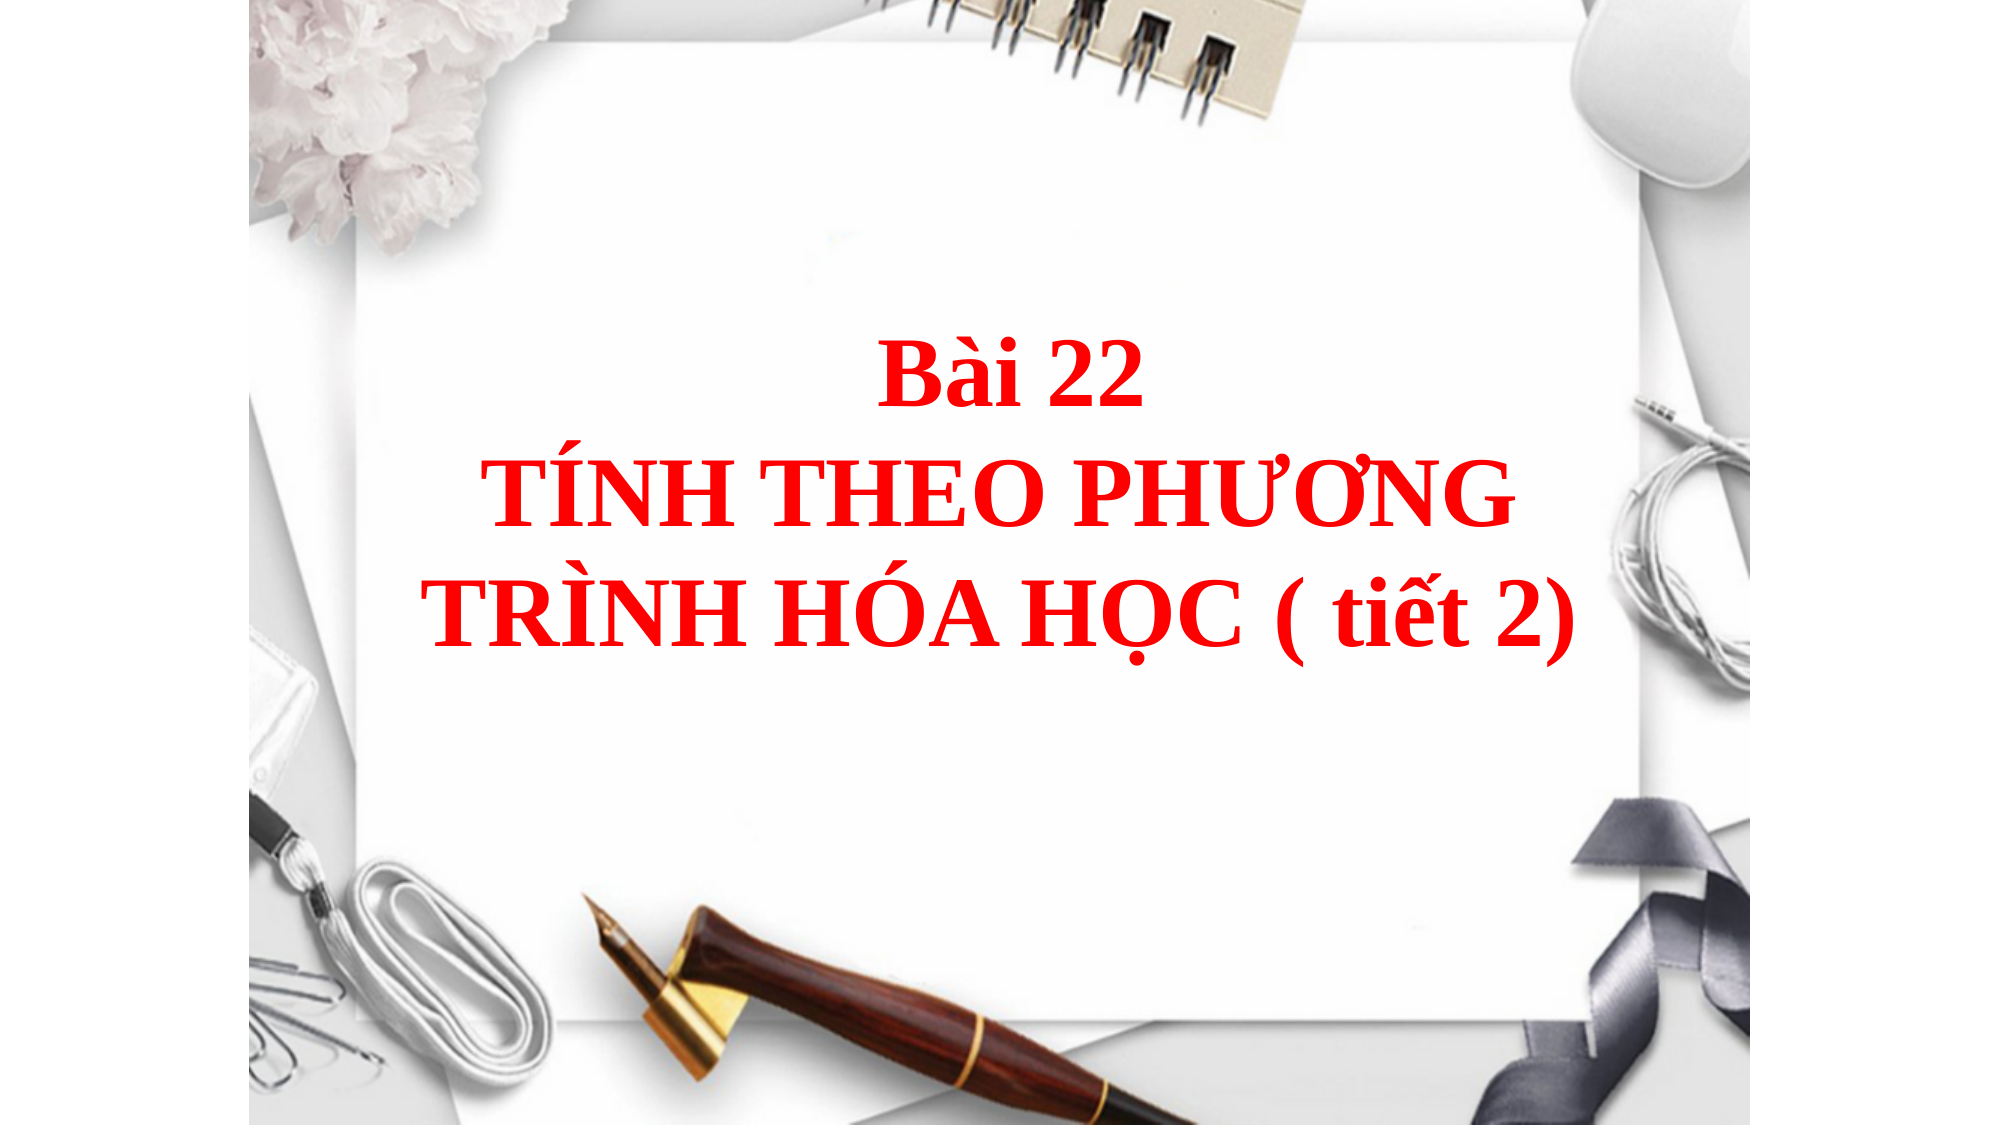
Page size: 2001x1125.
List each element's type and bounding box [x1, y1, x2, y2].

picture [249, 0, 1750, 1125]
